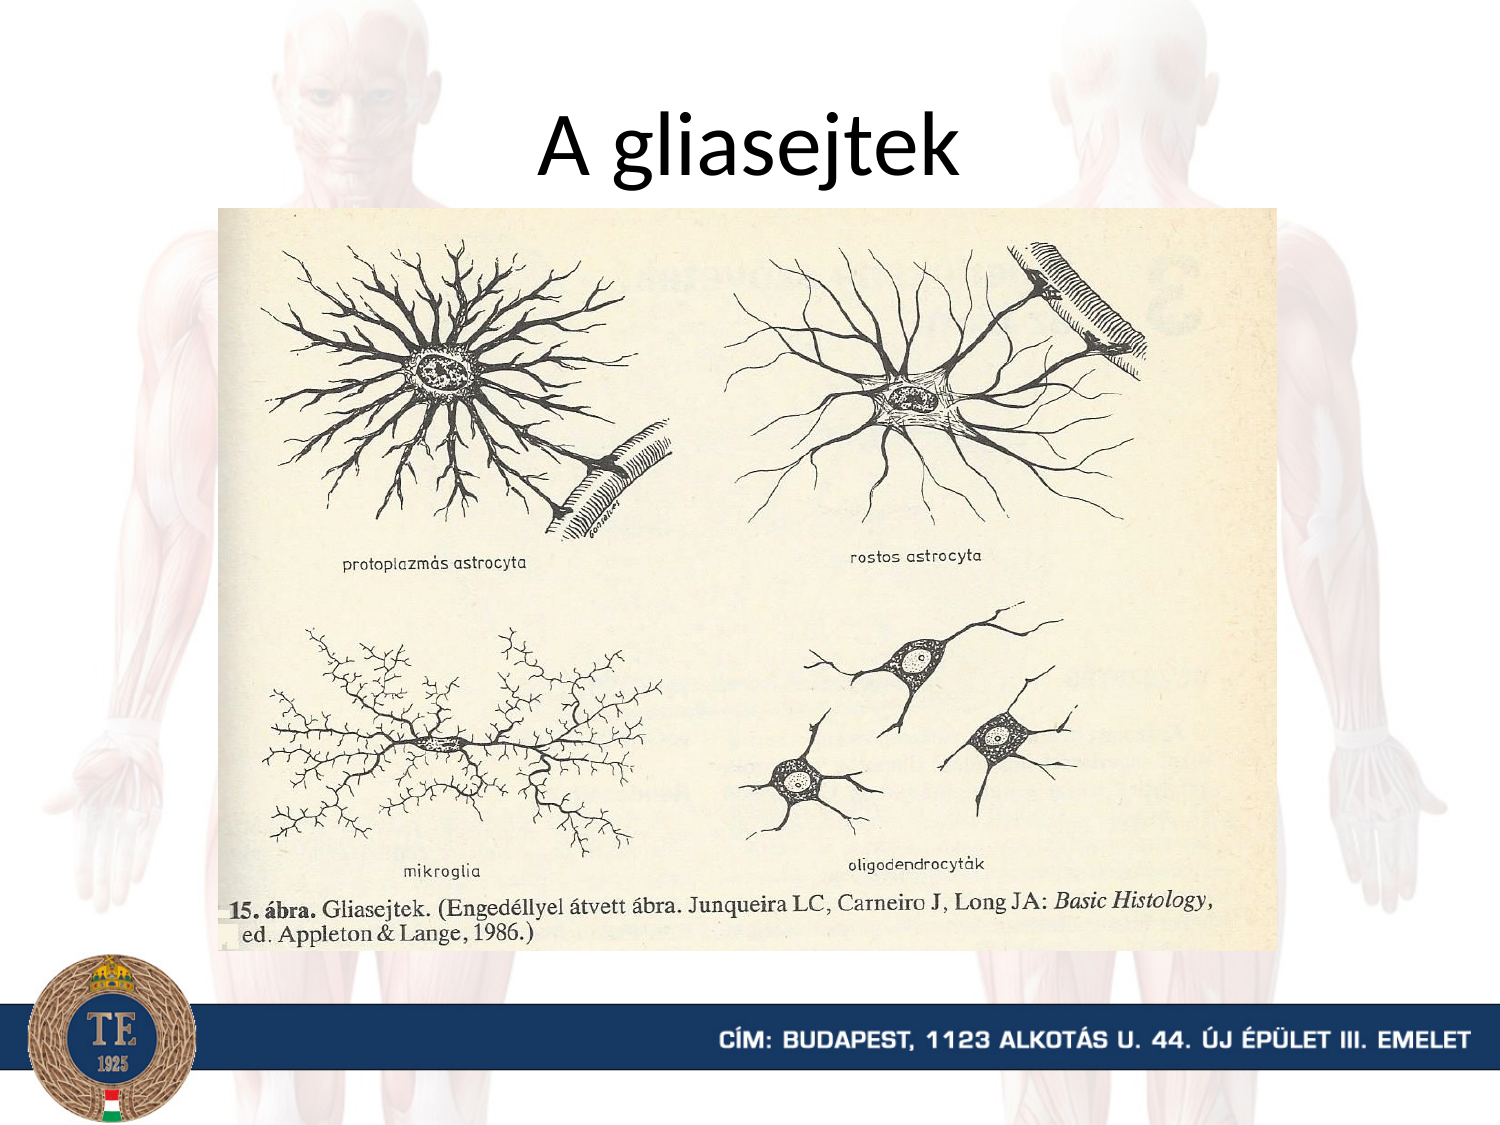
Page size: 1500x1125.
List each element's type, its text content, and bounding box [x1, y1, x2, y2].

picture [0, 0, 1500, 1125]
title A gliasejtek [75, 45, 1425, 233]
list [218, 207, 1277, 951]
